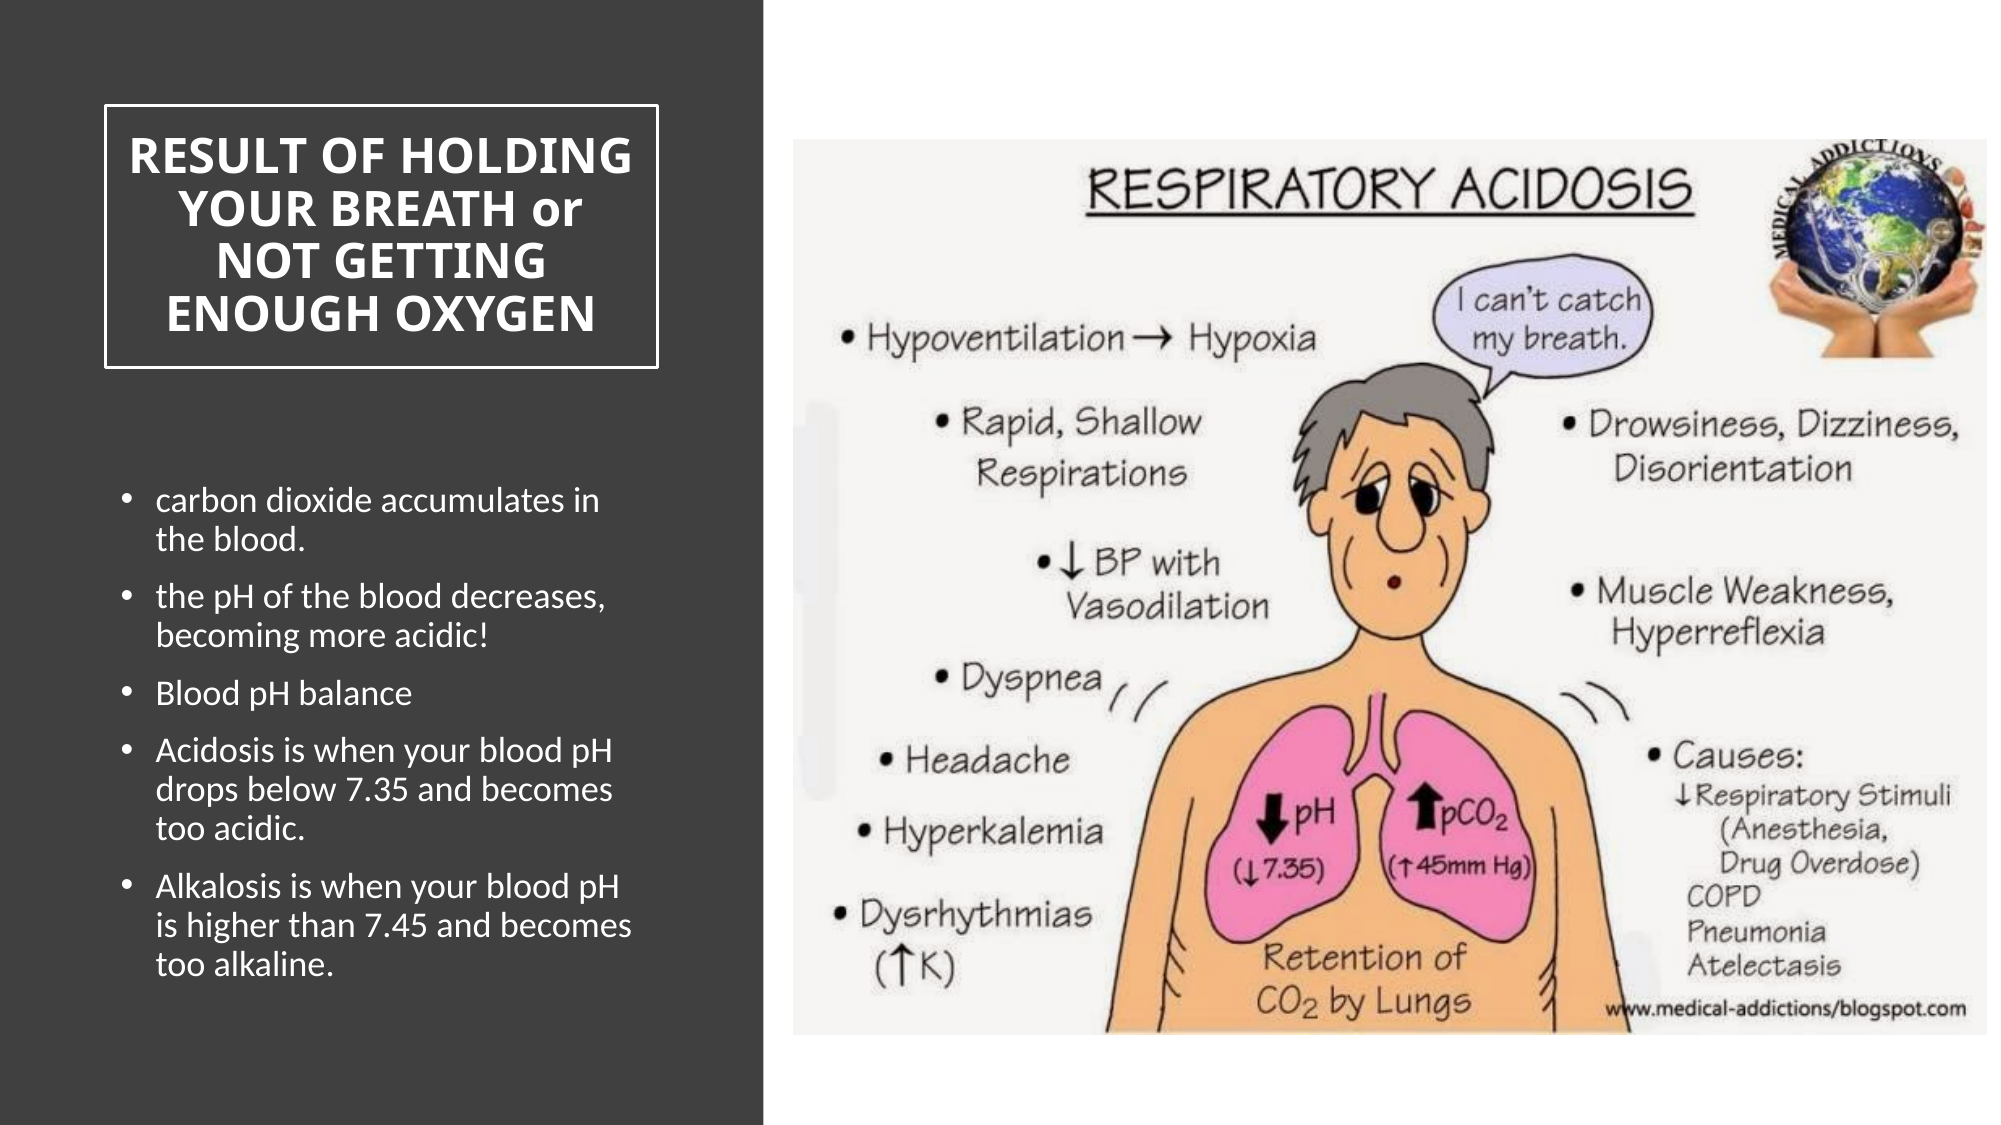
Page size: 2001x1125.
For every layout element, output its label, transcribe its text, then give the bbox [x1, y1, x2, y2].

picture [793, 139, 1987, 1035]
title RESULT OF HOLDING YOUR BREATH or NOT GETTING ENOUGH OXYGEN [105, 105, 658, 368]
text_box [0, 0, 764, 1125]
list carbon dioxide accumulates in the blood. the pH of the blood decreases, becoming more acidic! Blood pH balance Acidosis is when your blood pH drops below 7.35 and becomes too acidic. Alkalosis is when your blood pH is higher than 7.45 and becomes too alkaline. [105, 473, 658, 994]
